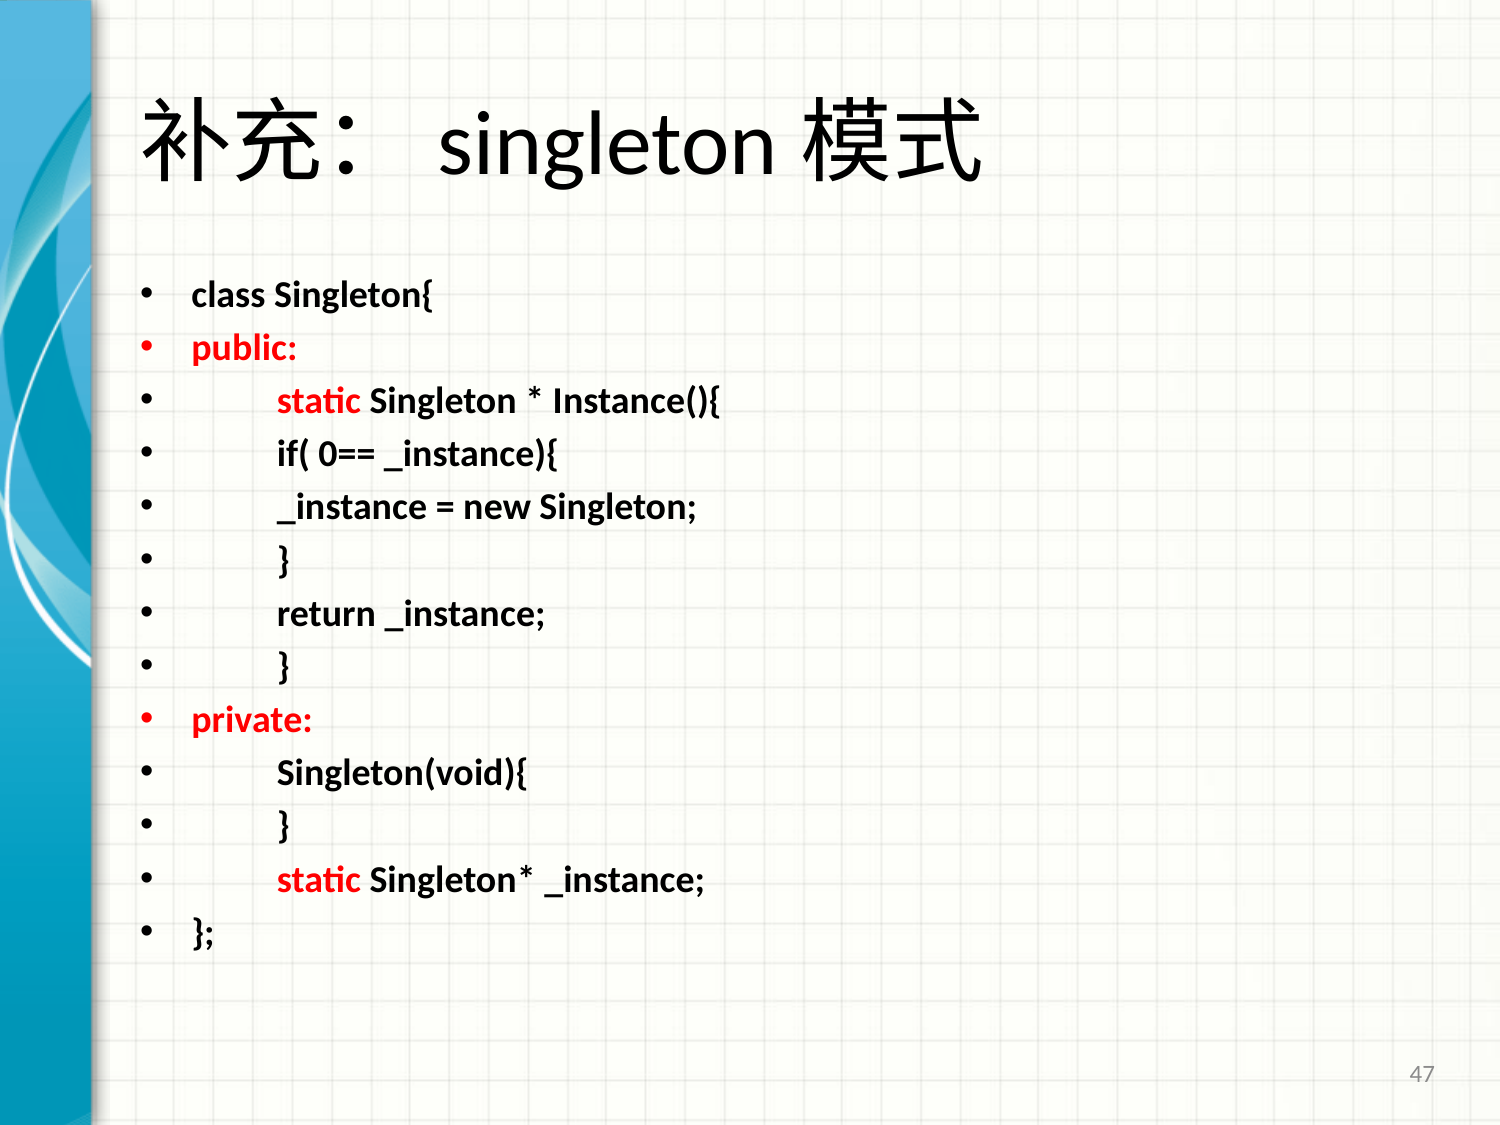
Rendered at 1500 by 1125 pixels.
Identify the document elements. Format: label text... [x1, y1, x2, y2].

picture [0, 0, 1500, 1125]
slide_number 47 [1100, 1042, 1450, 1103]
list class Singleton{ public: static Singleton * Instance(){ if( 0== _instance){ _instance = new Singleton; } return _instance; } private: Singleton(void){ } static Singleton* _instance; }; [125, 261, 1450, 967]
title 补充：singleton模式 [125, 44, 1450, 232]
